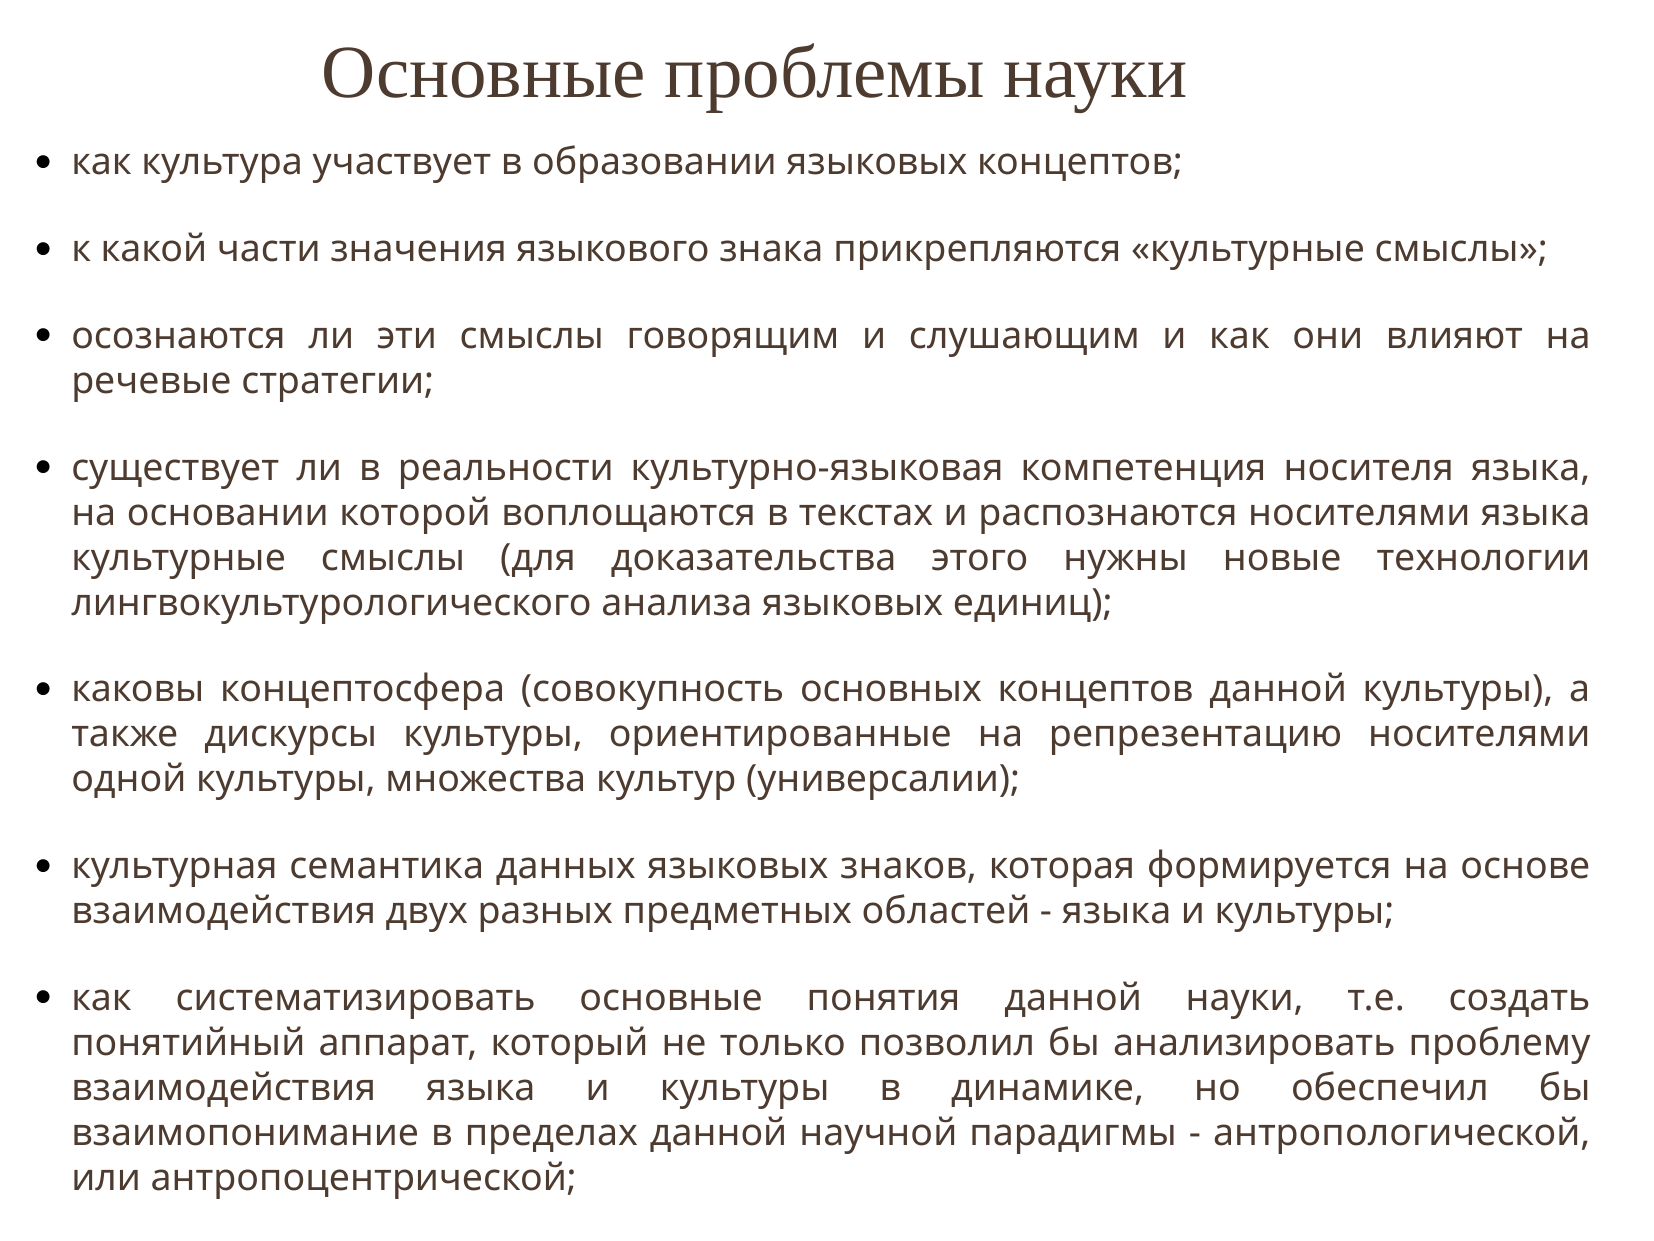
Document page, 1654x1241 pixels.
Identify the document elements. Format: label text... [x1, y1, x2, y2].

text_box Основные проблемы науки [307, 23, 1654, 176]
text_box как культура участвует в образовании языковых концептов; к какой части значения языкового знака прикрепляются «культурные смыслы»; осознаются ли эти смыслы говорящим и слушающим и как они влияют на речевые стратегии; существует ли в реальности культурно-языковая компетенция носителя языка, на основании которой воплощаются в текстах и распознаются носителями языка культурные смыслы (для доказательства этого нужны новые технологии лингвокультурологического анализа языковых единиц); каковы концептосфера (совокупность основных концептов данной культуры), а также дискурсы культуры, ориентированные на репрезентацию носителями одной культуры, множества культур (универсалии); культурная семантика данных языковых знаков, которая формируется на основе взаимодействия двух разных предметных областей - языка и культуры; как систематизировать основные понятия данной науки, т.е. создать понятийный аппарат, который не только позволил бы анализировать проблему взаимодействия языка и культуры в динамике, но обеспечил бы взаимопонимание в пределах данной научной парадигмы - антропологической, или антропоцентрической; [21, 130, 1607, 1205]
